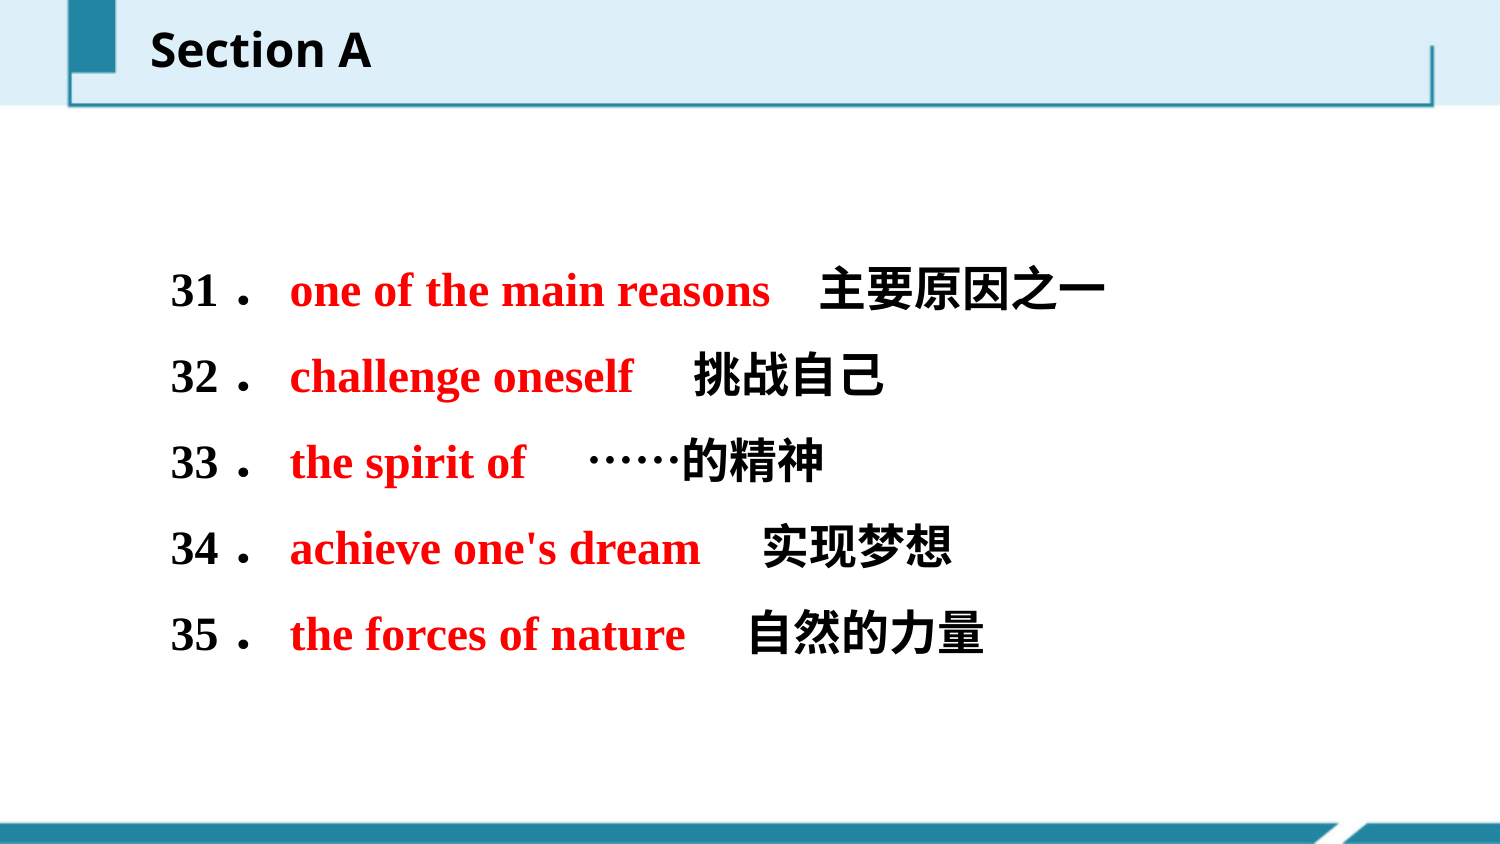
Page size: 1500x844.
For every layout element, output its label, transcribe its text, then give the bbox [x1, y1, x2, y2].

text_box Section A [138, 14, 1315, 83]
picture [0, 0, 1500, 844]
text_box 31．one of the main reasons 主要原因之一 32．challenge oneself 挑战自己 33．the spirit of ……的精神 34．achieve one's dream 实现梦想 35．the forces of nature 自然的力量 [159, 223, 1382, 666]
